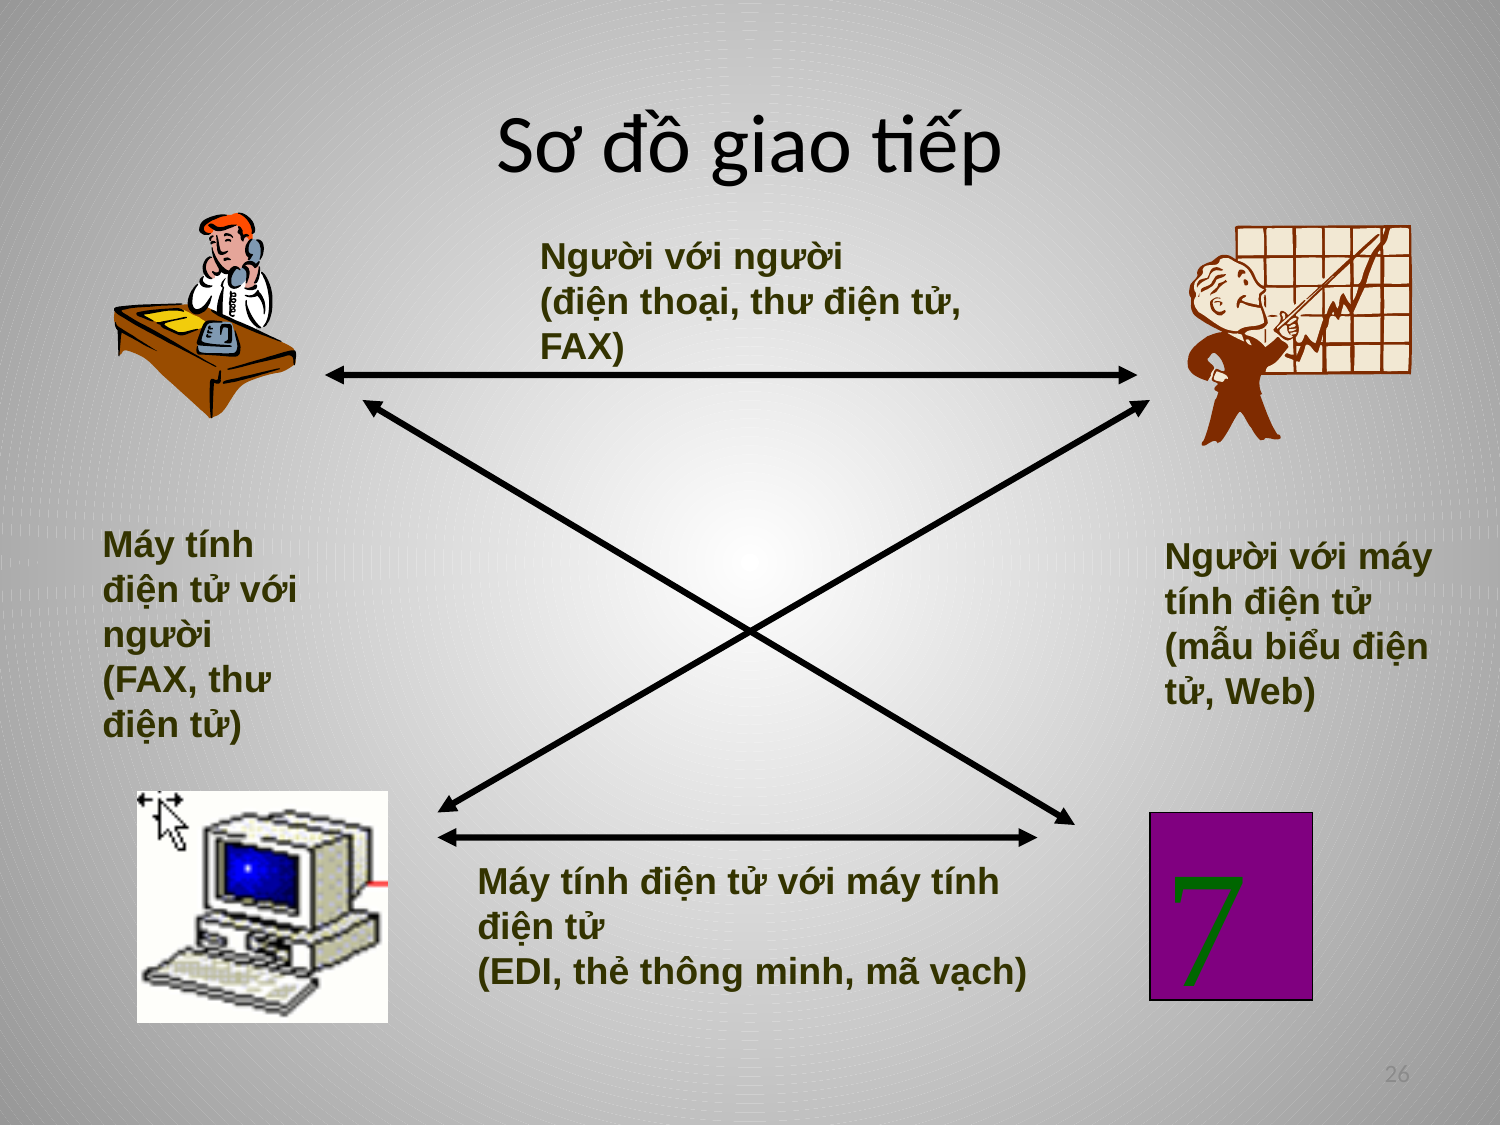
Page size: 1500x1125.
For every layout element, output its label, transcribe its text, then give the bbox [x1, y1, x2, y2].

text_box  [1149, 812, 1313, 1000]
text_box Máy tính điện tử với máy tính điện tử (EDI, thẻ thông minh, mã vạch) [462, 849, 1050, 1013]
picture [137, 791, 388, 1023]
text_box [437, 831, 1038, 844]
picture [1187, 224, 1413, 447]
text_box [324, 368, 1138, 382]
text_box [362, 399, 1075, 826]
text_box [437, 632, 750, 813]
text_box Máy tính điện tử với người (FAX, thư điện tử) [87, 512, 350, 713]
title Sơ đồ giao tiếp [75, 45, 1425, 233]
slide_number 26 [1074, 1042, 1425, 1103]
text_box [750, 399, 1150, 631]
text_box Người với máy tính điện tử (mẫu biểu điện tử, Web) [1149, 524, 1450, 738]
picture [112, 212, 301, 419]
text_box Người với người (điện thoại, thư điện tử, FAX) [524, 233, 1063, 350]
